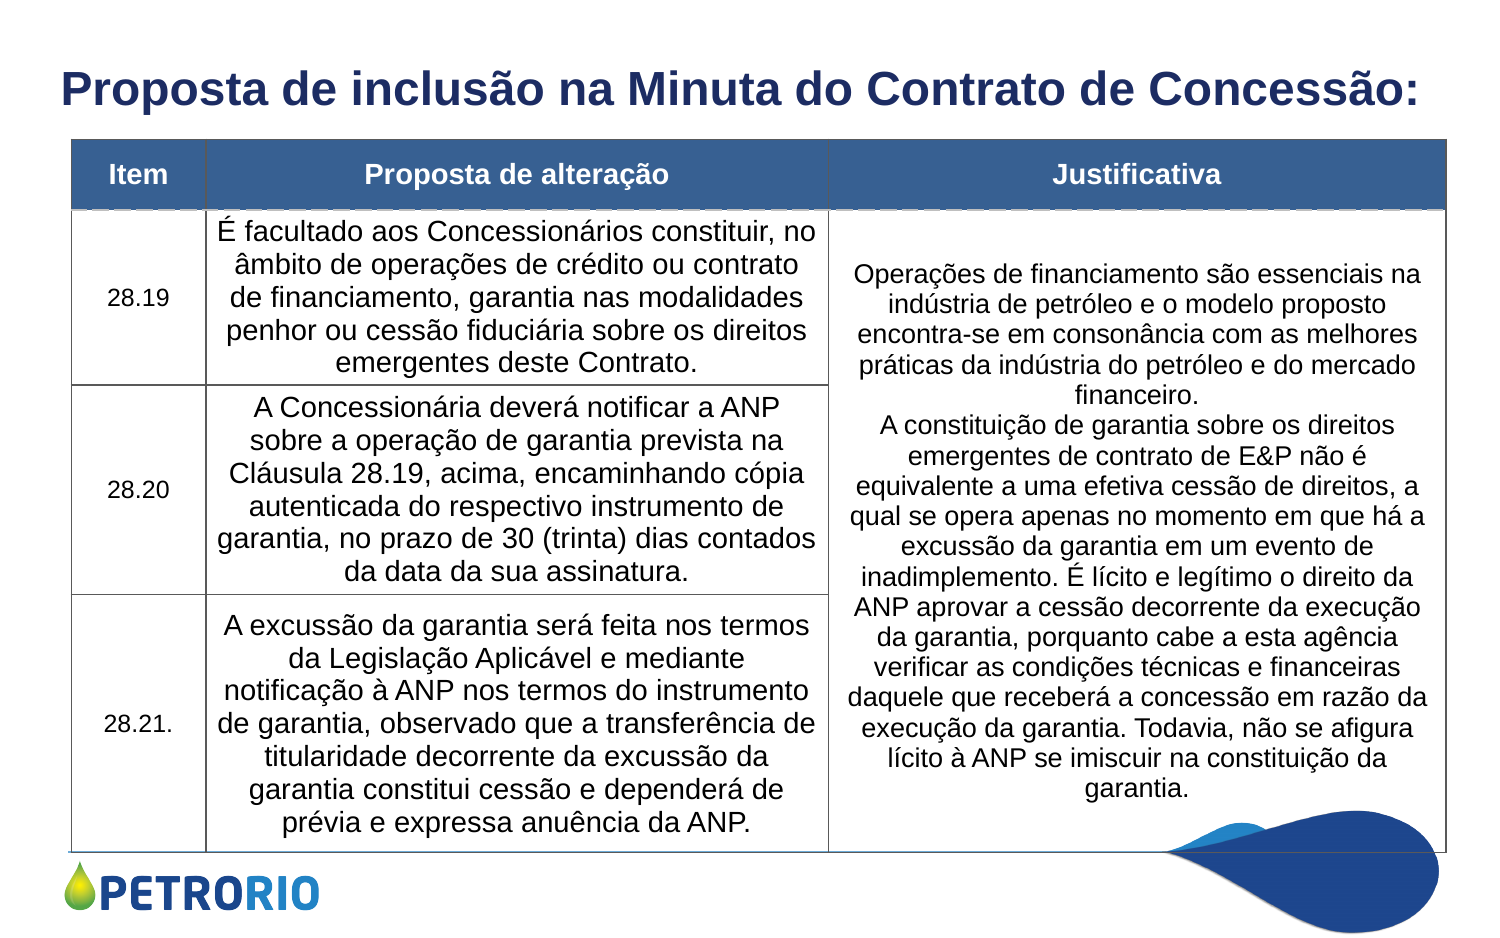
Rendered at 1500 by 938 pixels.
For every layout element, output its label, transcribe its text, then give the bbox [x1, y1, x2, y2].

table_cell 28.20 [72, 386, 205, 594]
table_cell 28.21. [72, 595, 205, 779]
table_cell 28.19 [72, 210, 205, 384]
text_box Proposta de inclusão na Minuta do Contrato de Concessão: [45, 50, 1500, 123]
table_header Justificativa [829, 140, 1445, 210]
table_header Item [72, 140, 205, 210]
picture [0, 781, 1469, 938]
table_header Proposta de alteração [207, 140, 828, 210]
table_cell A Concessionária deverá notificar a ANP sobre a operação de garantia prevista na Cláusula 28.19, acima, encaminhando cópia autenticada do respectivo instrumento de garantia, no prazo de 30 (trinta) dias contados da data da sua assinatura. [207, 386, 828, 594]
table_cell É facultado aos Concessionários constituir, no âmbito de operações de crédito ou contrato de financiamento, garantia nas modalidades penhor ou cessão fiduciária sobre os direitos emergentes deste Contrato. [207, 210, 828, 384]
table_cell Operações de financiamento são essenciais na indústria de petróleo e o modelo proposto encontra-se em consonância com as melhores práticas da indústria do petróleo e do mercado financeiro. A constituição de garantia sobre os direitos emergentes de contrato de E&P não é equivalente a uma efetiva cessão de direitos, a qual se opera apenas no momento em que há a excussão da garantia em um evento de inadimplemento. É lícito e legítimo o direito da ANP aprovar a cessão decorrente da execução da garantia, porquanto cabe a esta agência verificar as condições técnicas e financeiras daquele que receberá a concessão em razão da execução da garantia. Todavia, não se afigura lícito à ANP se imiscuir na constituição da garantia. [829, 210, 1445, 779]
table_cell A excussão da garantia será feita nos termos da Legislação Aplicável e mediante notificação à ANP nos termos do instrumento de garantia, observado que a transferência de titularidade decorrente da excussão da garantia constitui cessão e dependerá de prévia e expressa anuência da ANP. [207, 595, 828, 779]
